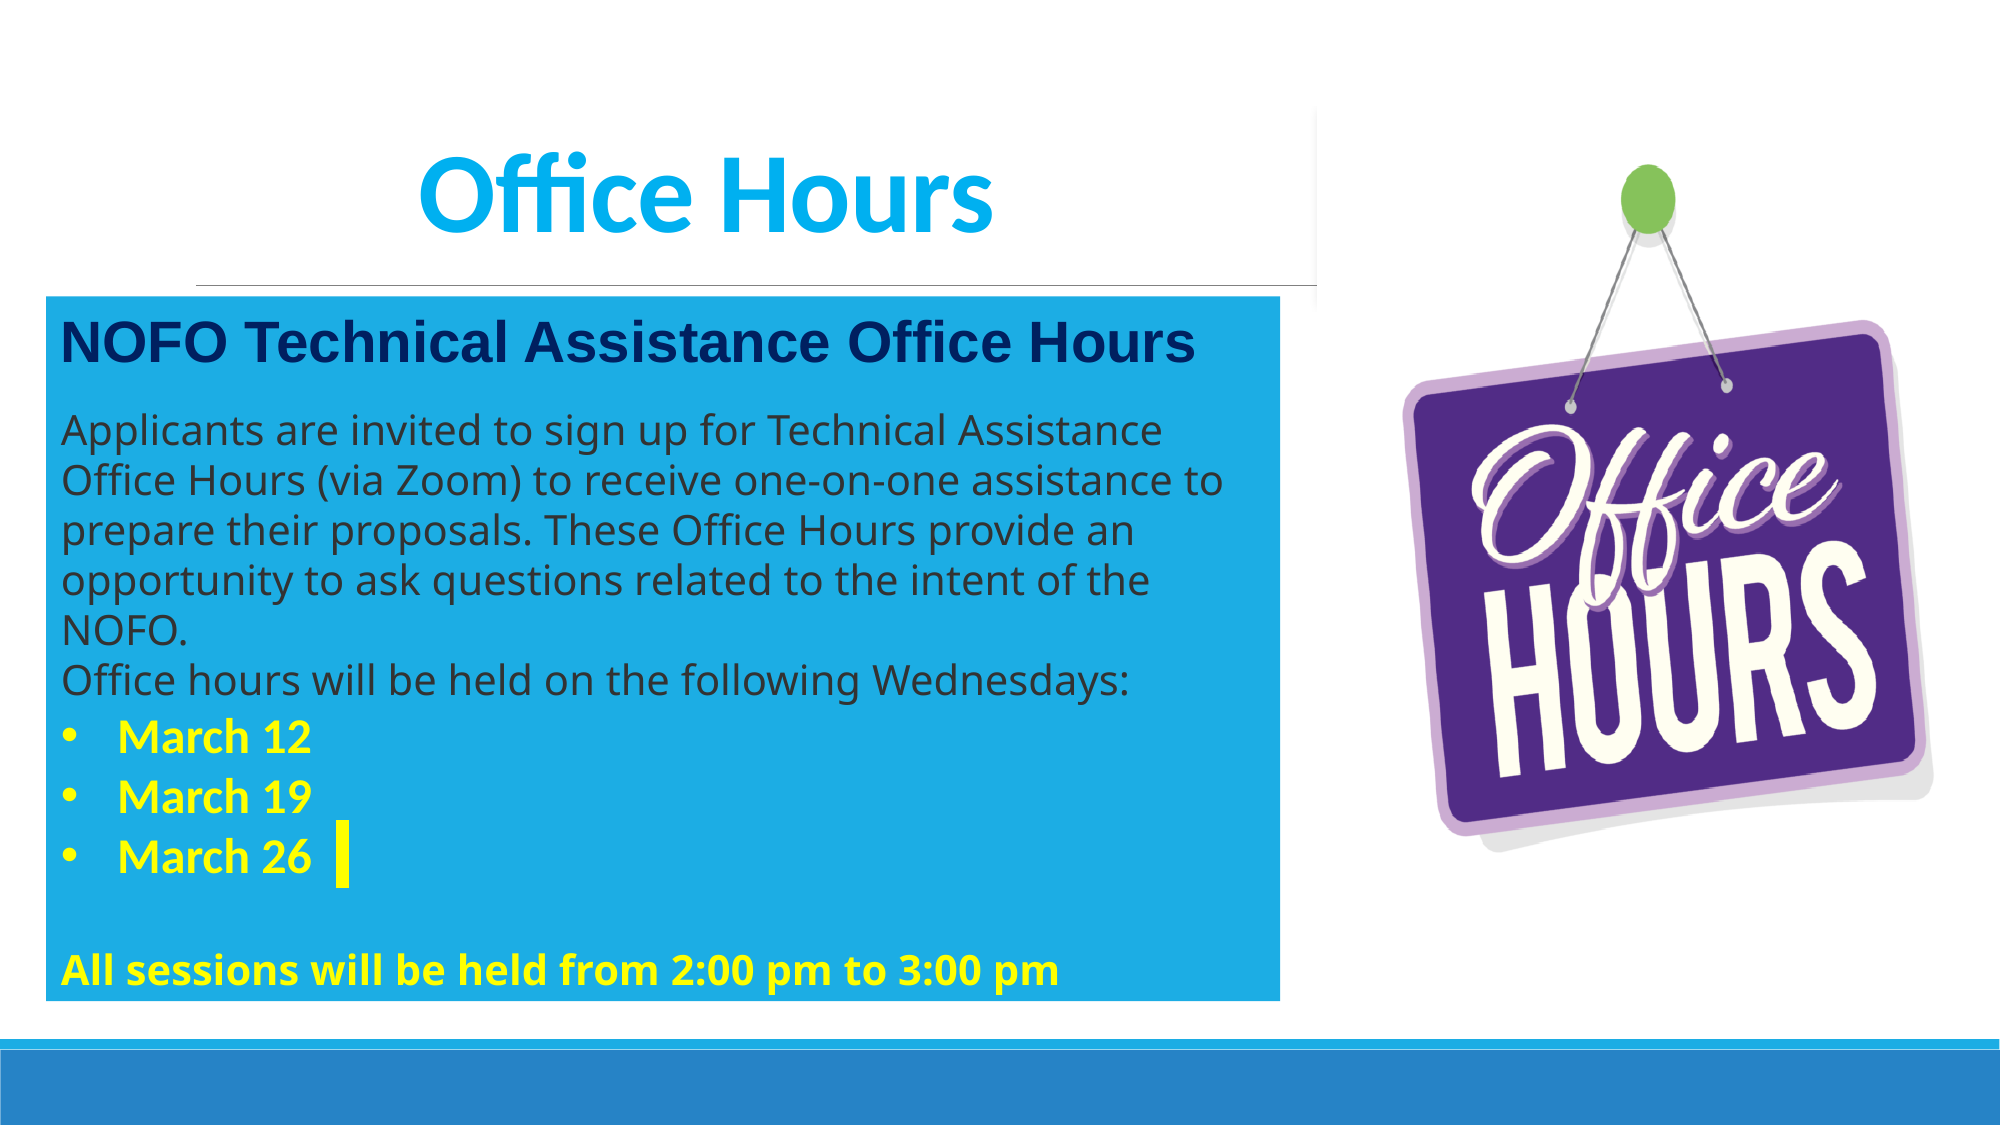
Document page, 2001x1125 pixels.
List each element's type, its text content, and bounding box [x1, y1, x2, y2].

text_box NOFO Technical Assistance Office Hours ​Applicants are invited to sign up for Technical Assistance Office Hours (via Zoom) to receive one-on-one assistance to prepare their proposals. These Office Hours provide an opportunity to ask questions related to the intent of the NOFO. Office hours will be held on the following Wednesdays: March 12 March 19 March 26 All sessions will be held from 2:00 pm to 3:00 pm [46, 296, 1281, 1002]
list Office Hours [191, 126, 1223, 296]
picture [1337, 112, 1982, 940]
